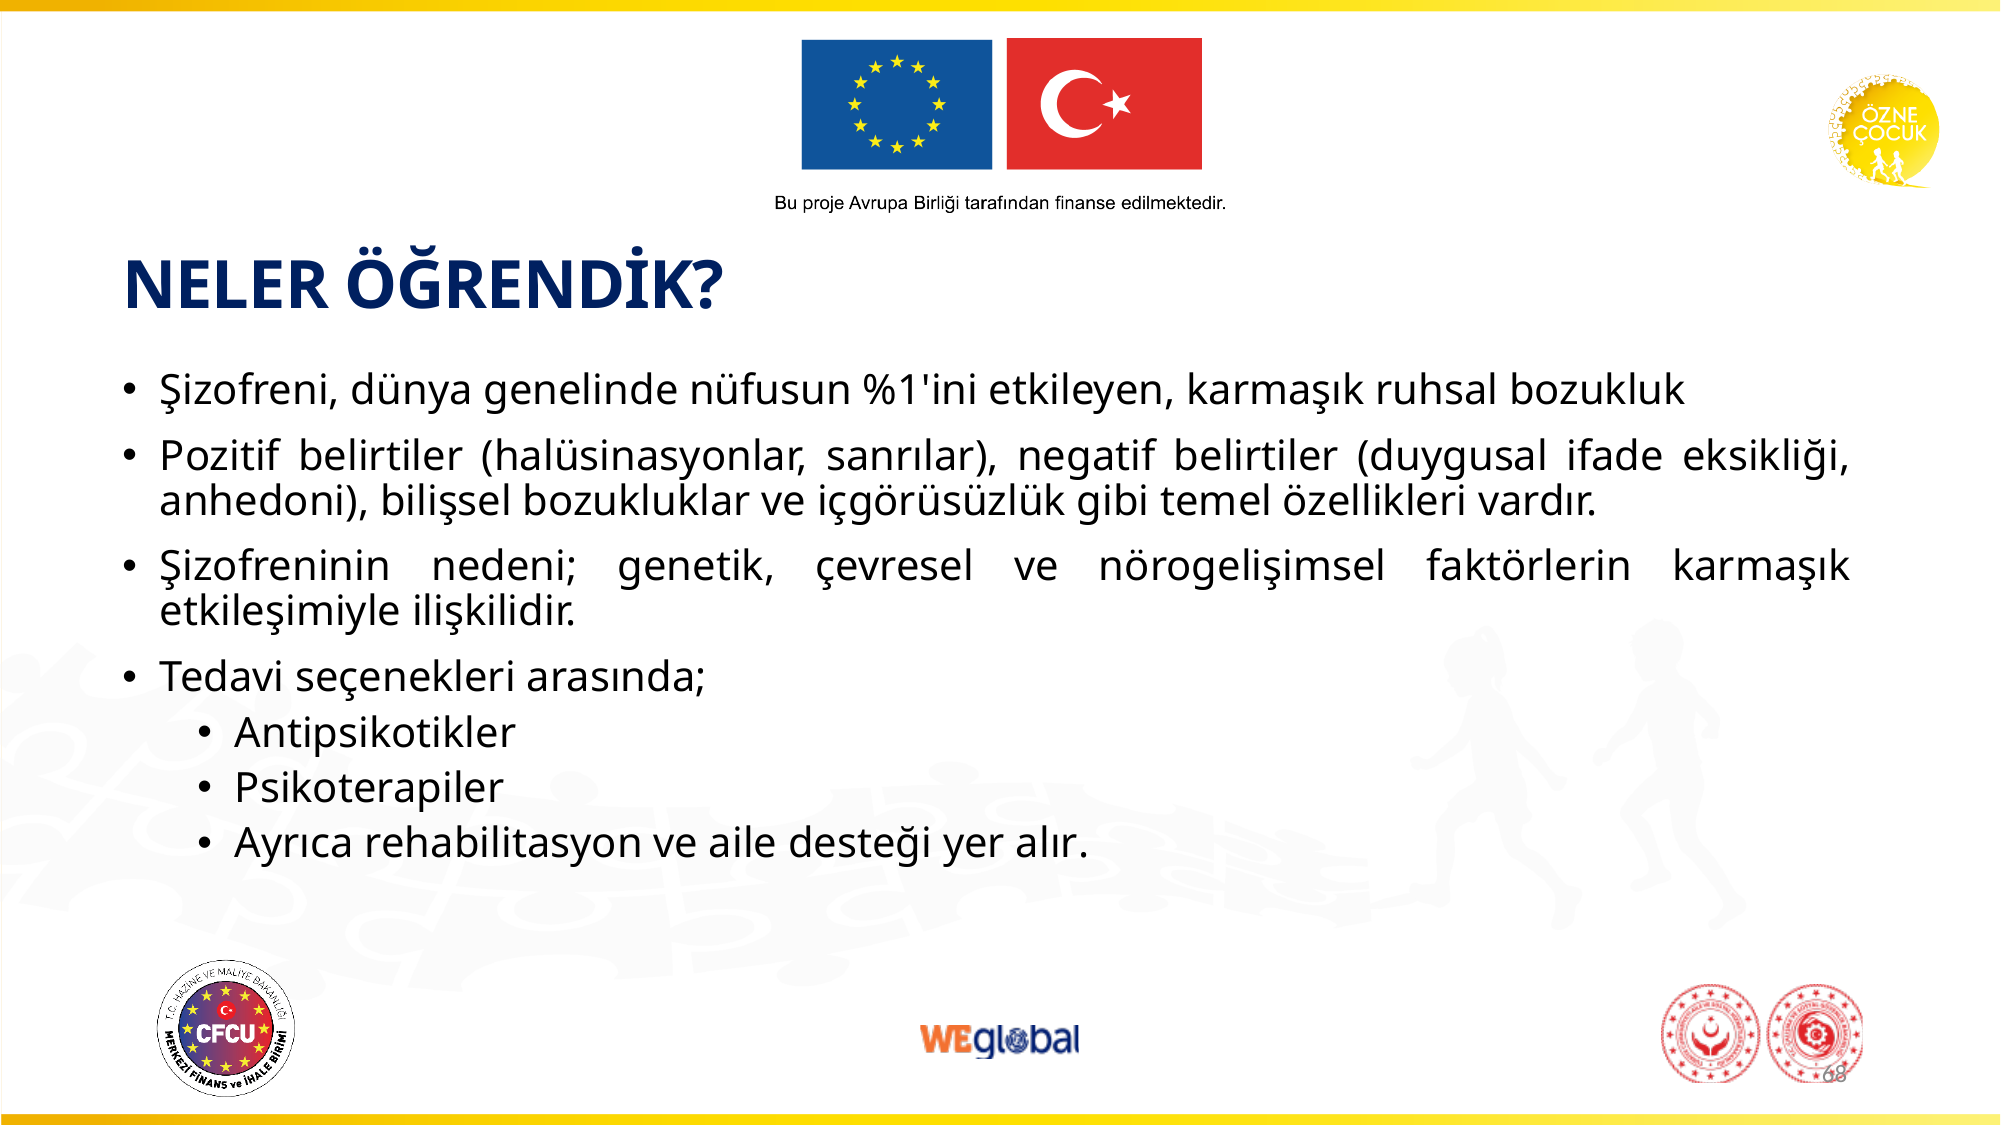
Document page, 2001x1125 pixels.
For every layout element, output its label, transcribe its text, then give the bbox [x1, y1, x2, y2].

list Şizofreni, dünya genelinde nüfusun %1'ini etkileyen, karmaşık ruhsal bozukluk Pozitif belirtiler (halüsinasyonlar, sanrılar), negatif belirtiler (duygusal ifade eksikliği, anhedoni), bilişsel bozukluklar ve içgörüsüzlük gibi temel özellikleri vardır. Şizofreninin nedeni; genetik, çevresel ve nörogelişimsel faktörlerin karmaşık etkileşimiyle ilişkilidir. Tedavi seçenekleri arasında; Antipsikotikler Psikoterapiler Ayrıca rehabilitasyon ve aile desteği yer alır. [107, 360, 1867, 874]
title NELER ÖĞRENDİK? [107, 226, 1833, 349]
slide_number 68 [1412, 1042, 1863, 1103]
picture [0, 0, 2001, 1125]
